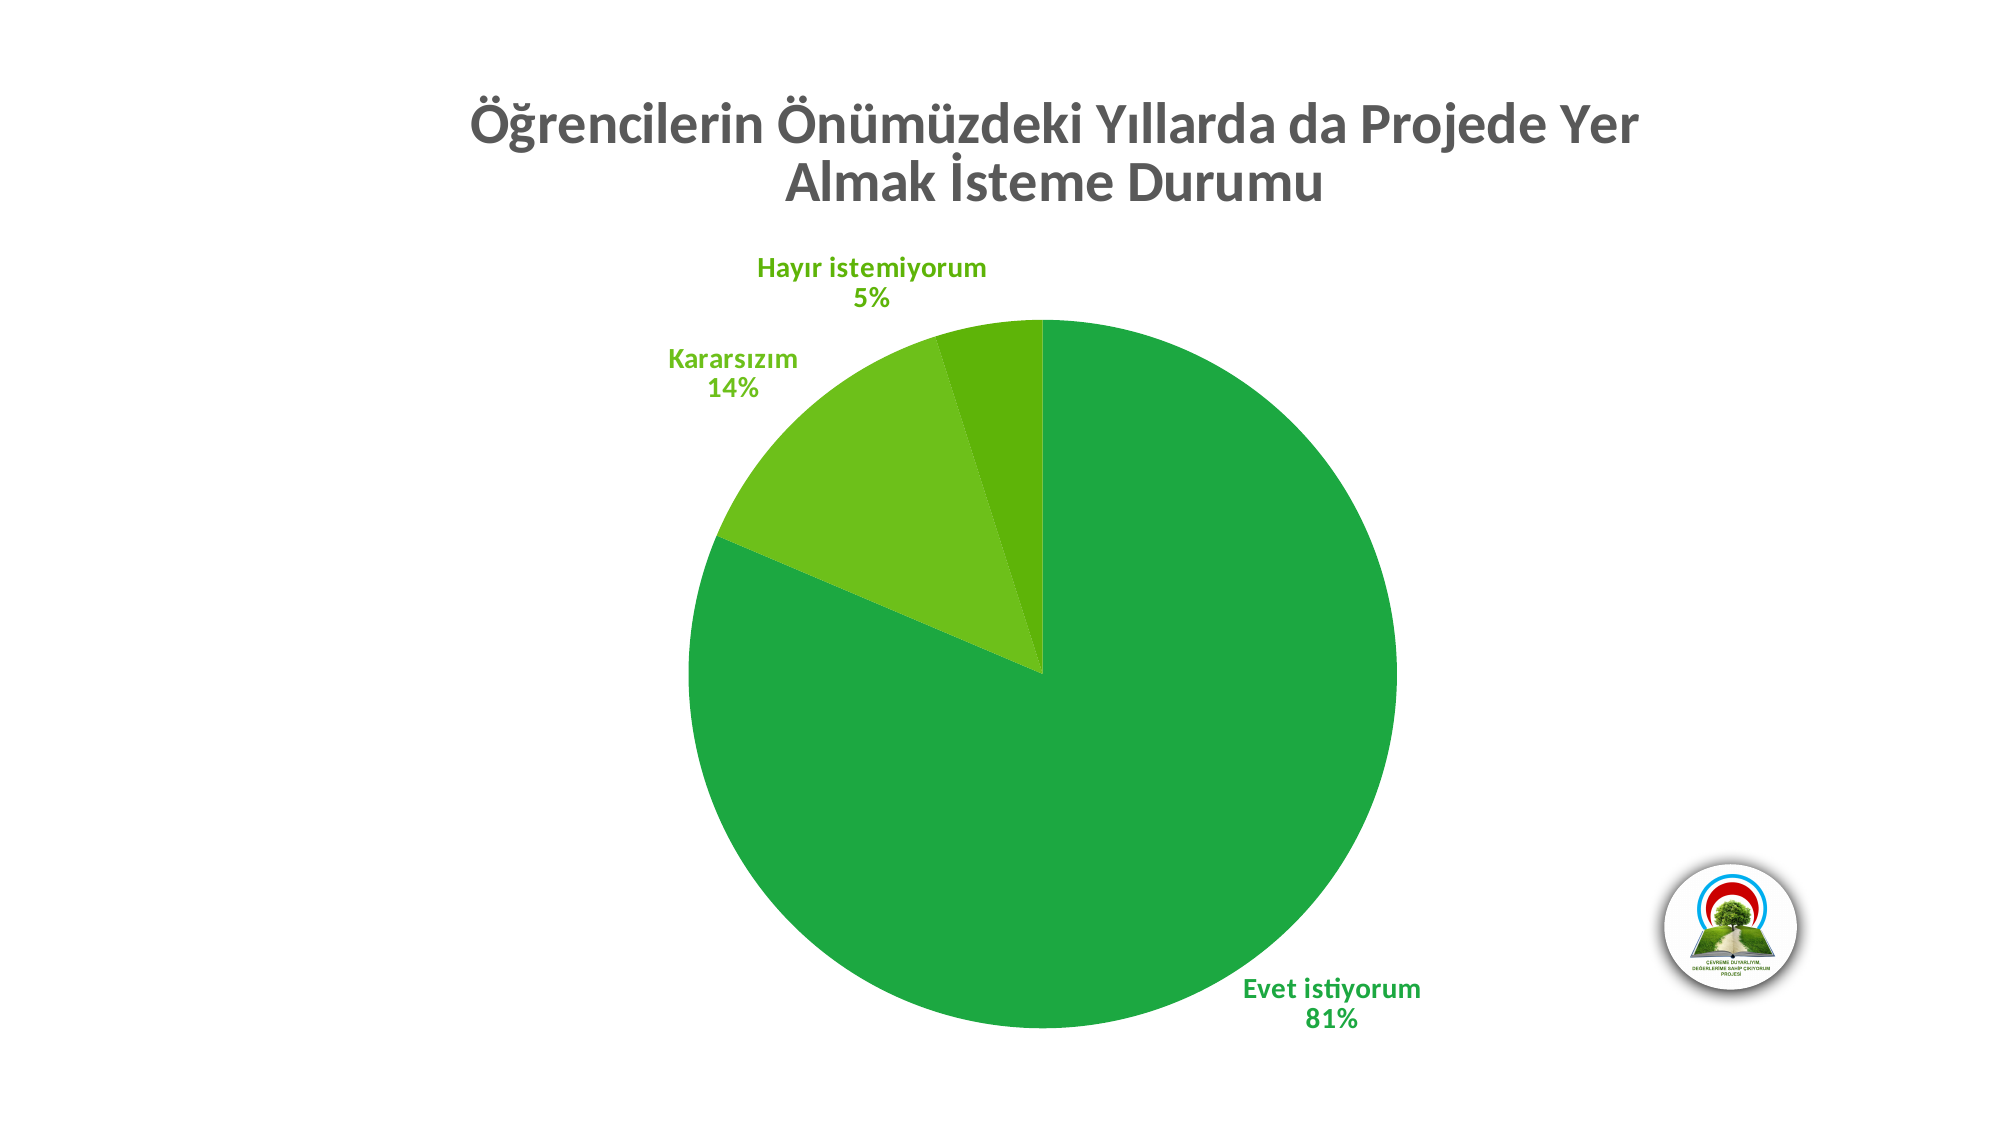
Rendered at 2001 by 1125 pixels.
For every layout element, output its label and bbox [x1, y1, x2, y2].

chart [210, 53, 1900, 1086]
